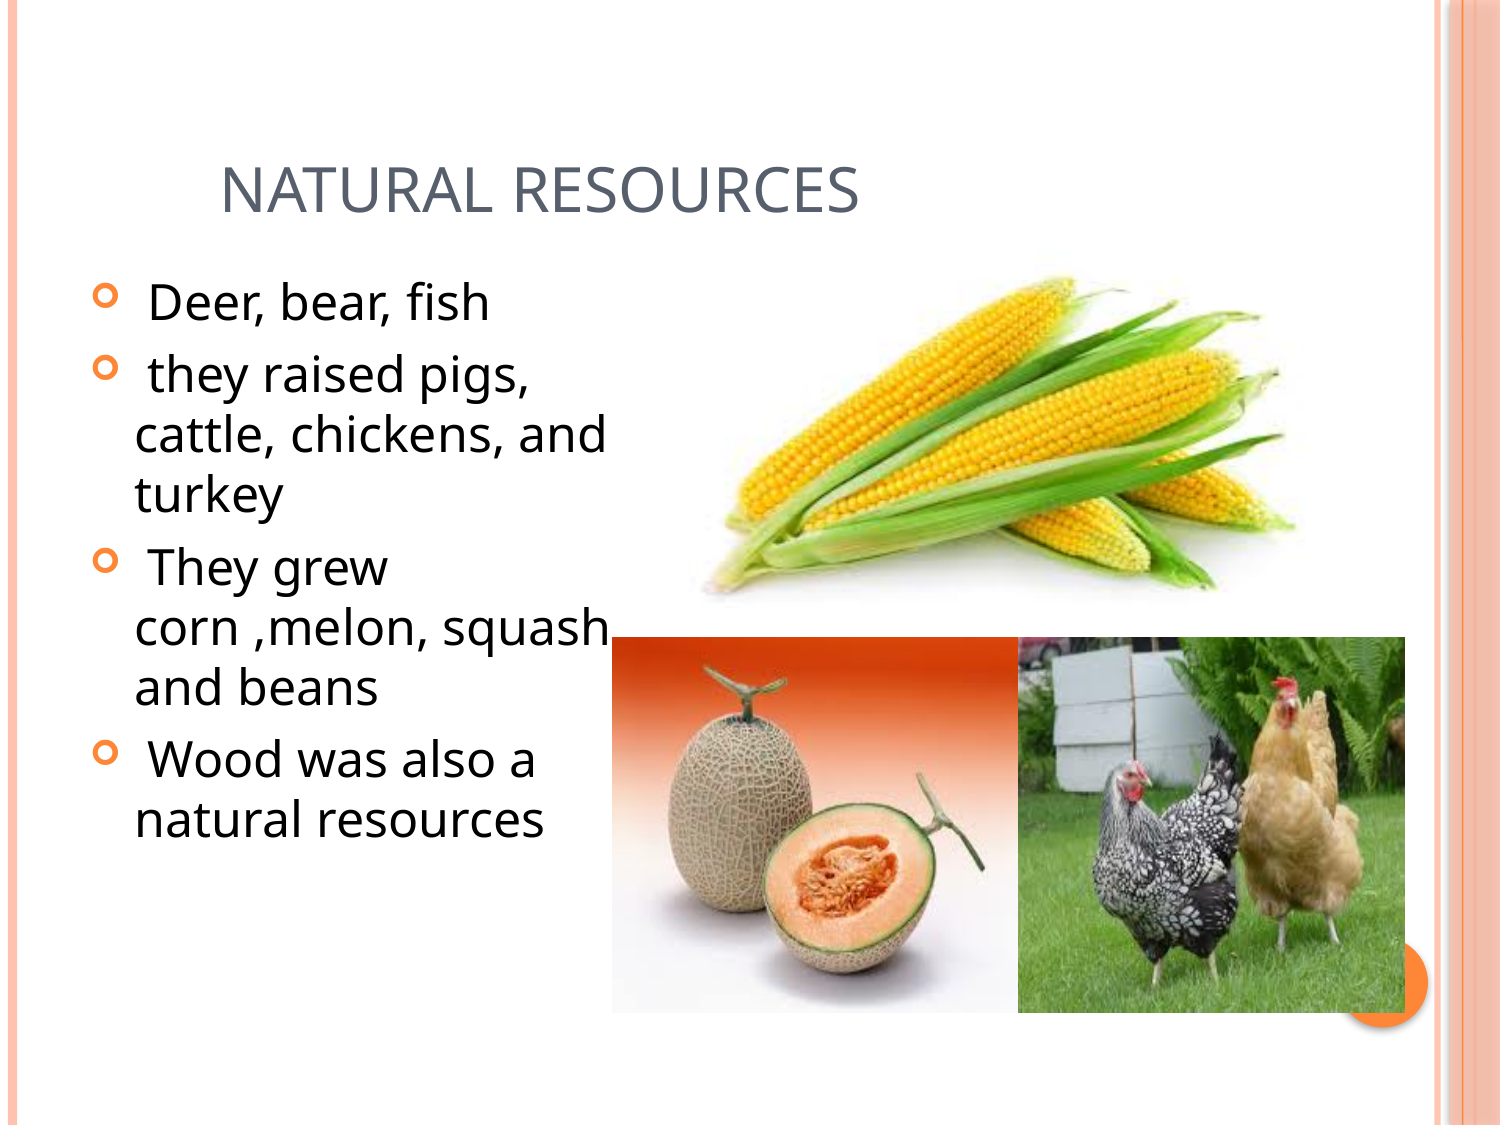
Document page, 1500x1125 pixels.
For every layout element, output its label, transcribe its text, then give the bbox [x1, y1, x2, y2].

title Natural Resources [75, 45, 1300, 233]
picture [611, 636, 1406, 1013]
picture [686, 249, 1313, 629]
list Deer, bear, fish they raised pigs, cattle, chickens, and turkey They grew corn ,melon, squash, and beans Wood was also a natural resources [75, 262, 675, 1013]
